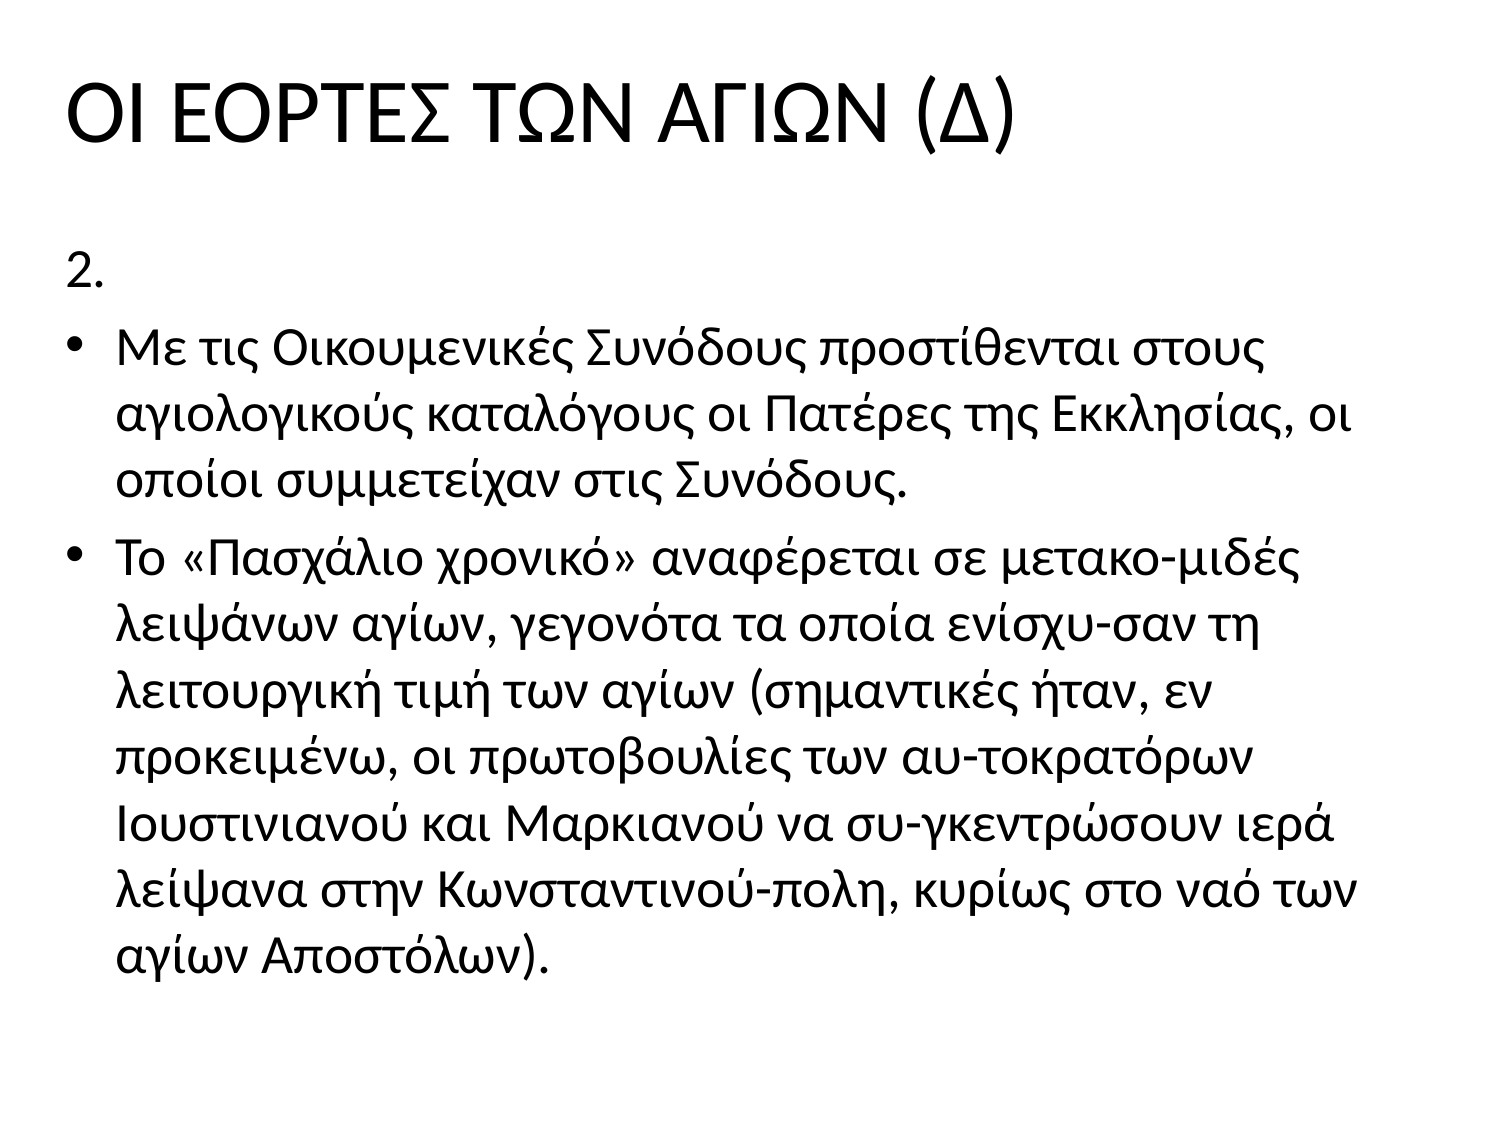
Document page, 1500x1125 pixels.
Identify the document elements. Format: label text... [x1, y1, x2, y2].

list 2. Με τις Οικουμενικές Συνόδους προστίθενται στους αγιολογικούς καταλόγους οι Πατέρες της Εκκλησίας, οι οποίοι συμμετείχαν στις Συνόδους. Το «Πασχάλιο χρονικό» αναφέρεται σε μετακο-μιδές λειψάνων αγίων, γεγονότα τα οποία ενίσχυ-σαν τη λειτουργική τιμή των αγίων (σημαντικές ήταν, εν προκειμένω, οι πρωτοβουλίες των αυ-τοκρατόρων Ιουστινιανού και Μαρκιανού να συ-γκεντρώσουν ιερά λείψανα στην Κωνσταντινού-πολη, κυρίως στο ναό των αγίων Αποστόλων). [50, 224, 1425, 1005]
title ΟΙ ΕΟΡΤΕΣ ΤΩΝ ΑΓΙΩΝ (Δ) [50, 24, 1425, 188]
